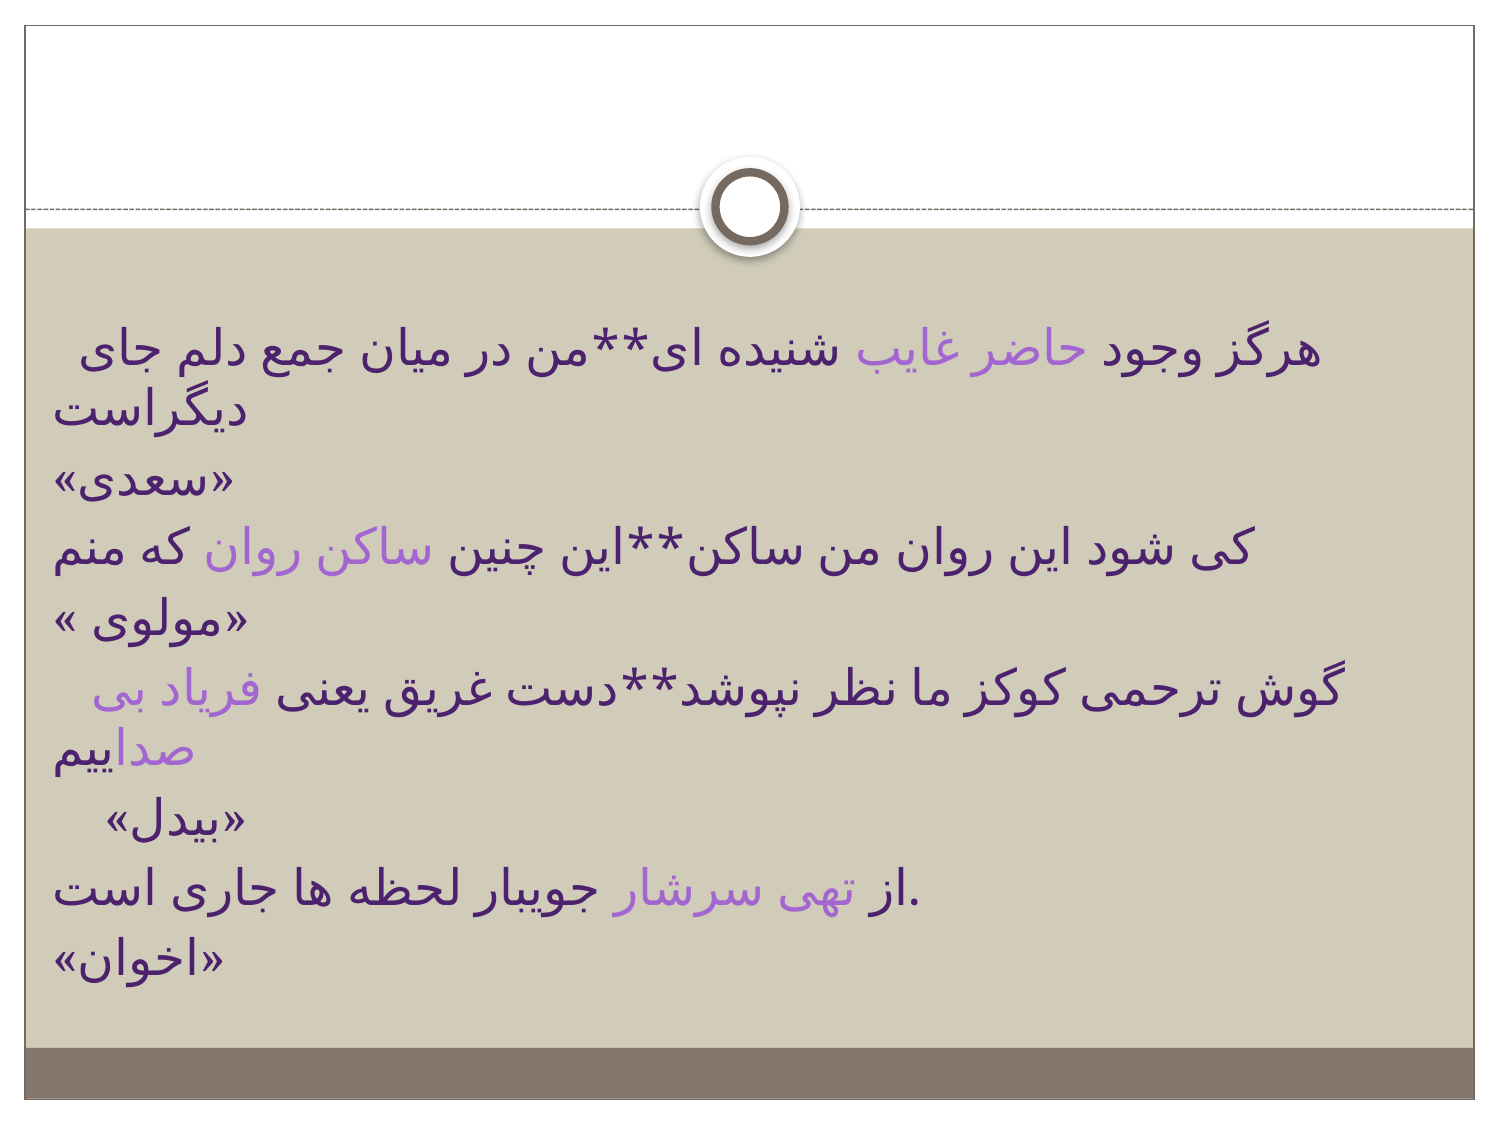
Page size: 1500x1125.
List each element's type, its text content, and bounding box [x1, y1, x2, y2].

list هرگز وجود حاضر غایب شنیده ای**من در میان جمع دلم جای دیگراست «سعدی» کی شود این روان من ساکن**این چنین ساکن روان که منم « مولوی» گوش ترحمی کوکز ما نظر نپوشد**دست غریق یعنی فریاد بی صداییم «بیدل» از تهی سرشار جویبار لحظه ها جاری است. «اخوان» [37, 237, 1475, 1001]
